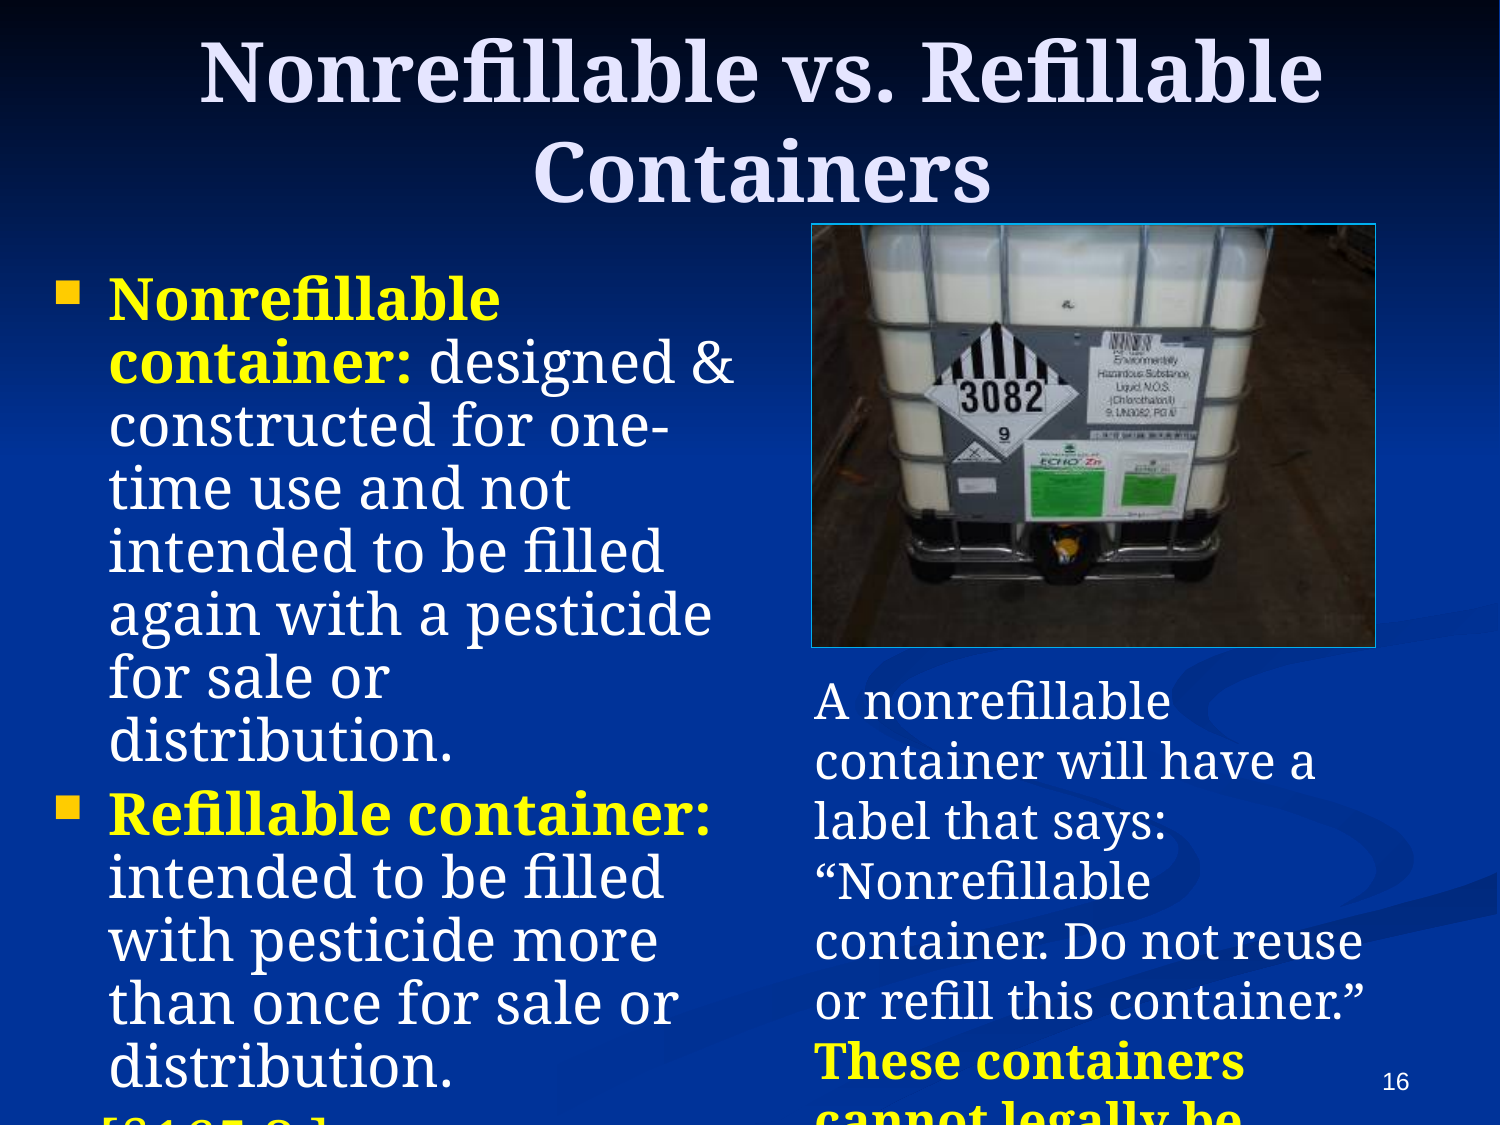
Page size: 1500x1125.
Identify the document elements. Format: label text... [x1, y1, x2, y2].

list Nonrefillable container: designed & constructed for one-time use and not intended to be filled again with a pesticide for sale or distribution. Refillable container: intended to be filled with pesticide more than once for sale or distribution. [§165.3.] [37, 262, 751, 1006]
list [812, 224, 1376, 648]
title Nonrefillable vs. Refillable Containers [74, 24, 1451, 213]
slide_number 16 [1400, 1024, 1426, 1104]
text_box A nonrefillable container will have a label that says: “Nonrefillable container. Do not reuse or refill this container.” These containers cannot legally be reused or refilled! [799, 662, 1400, 1125]
